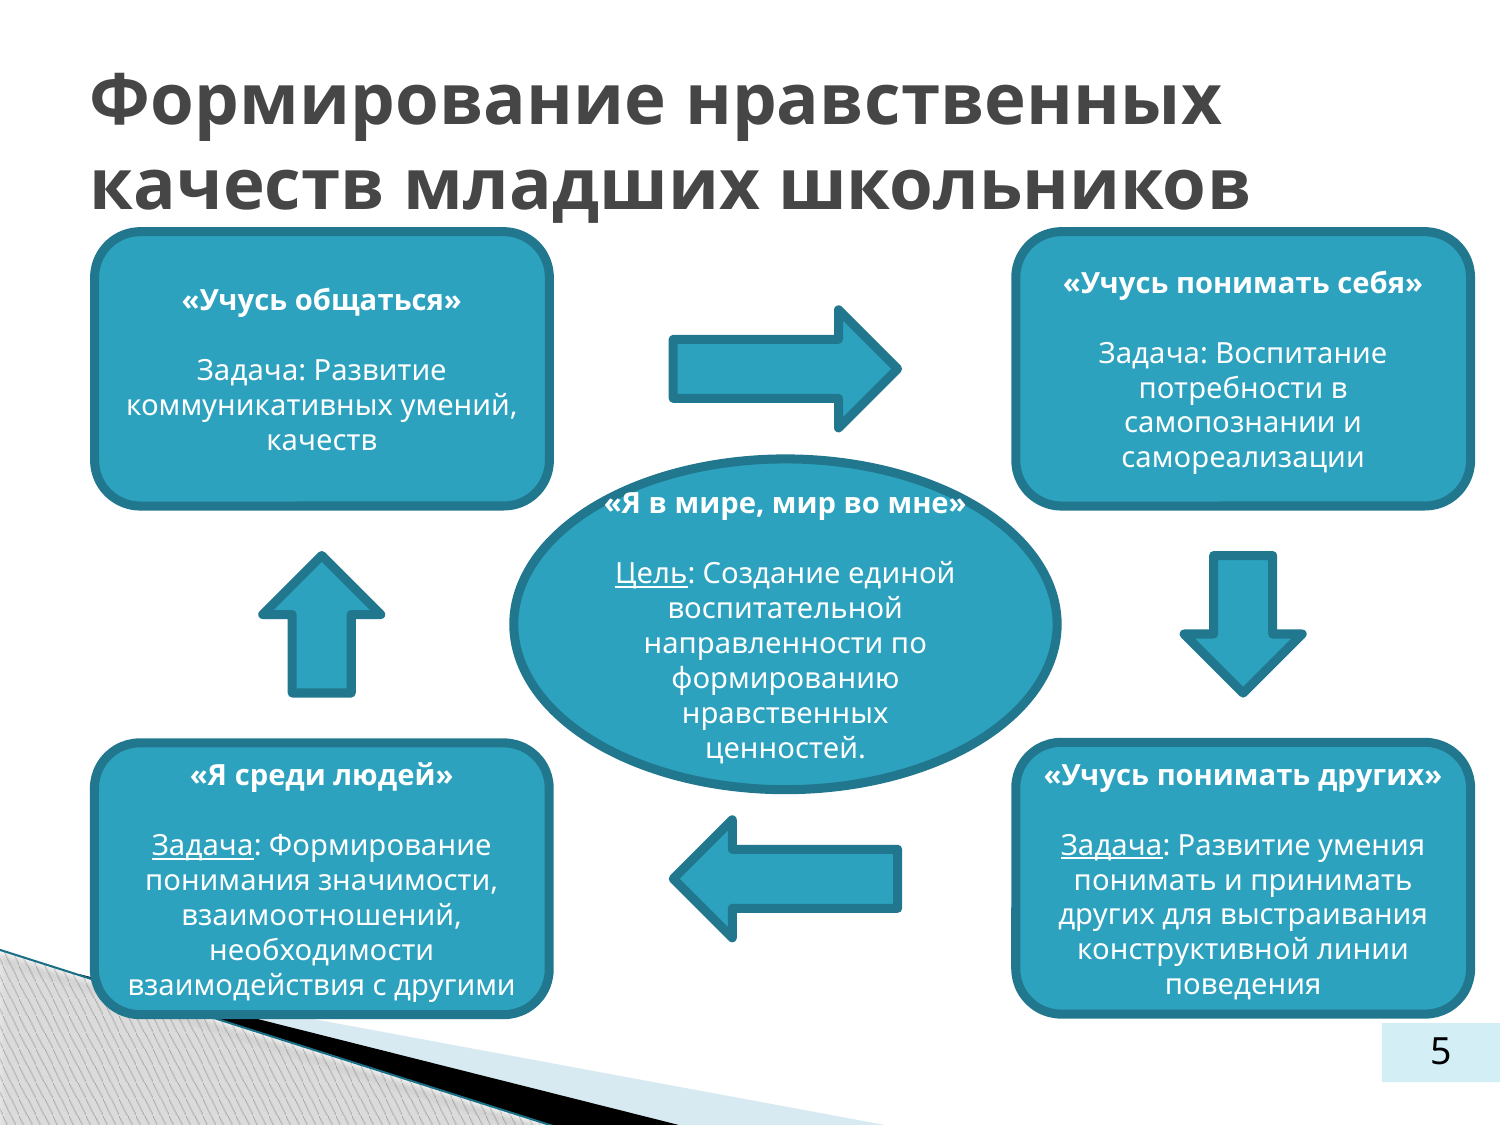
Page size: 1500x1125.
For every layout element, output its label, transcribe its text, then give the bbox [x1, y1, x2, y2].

title Формирование нравственных качеств младших школьников [75, 45, 1425, 233]
text_box «Я в мире, мир во мне» Цель: Создание единой воспитательной направленности по формированию нравственных ценностей. [509, 454, 1062, 795]
text_box «Учусь общаться» Задача: Развитие коммуникативных умений, качеств [90, 227, 554, 511]
text_box «Учусь понимать себя» Задача: Воспитание потребности в самопознании и самореализации [1011, 227, 1476, 511]
text_box [668, 305, 903, 433]
text_box [668, 815, 903, 943]
text_box [1179, 551, 1307, 698]
text_box «Я среди людей» Задача: Формирование понимания значимости, взаимоотношений, необходимости взаимодействия с другими [89, 738, 554, 1020]
text_box «Учусь понимать других» Задача: Развитие умения понимать и принимать других для выстраивания конструктивной линии поведения [1011, 737, 1476, 1019]
text_box [258, 550, 386, 698]
